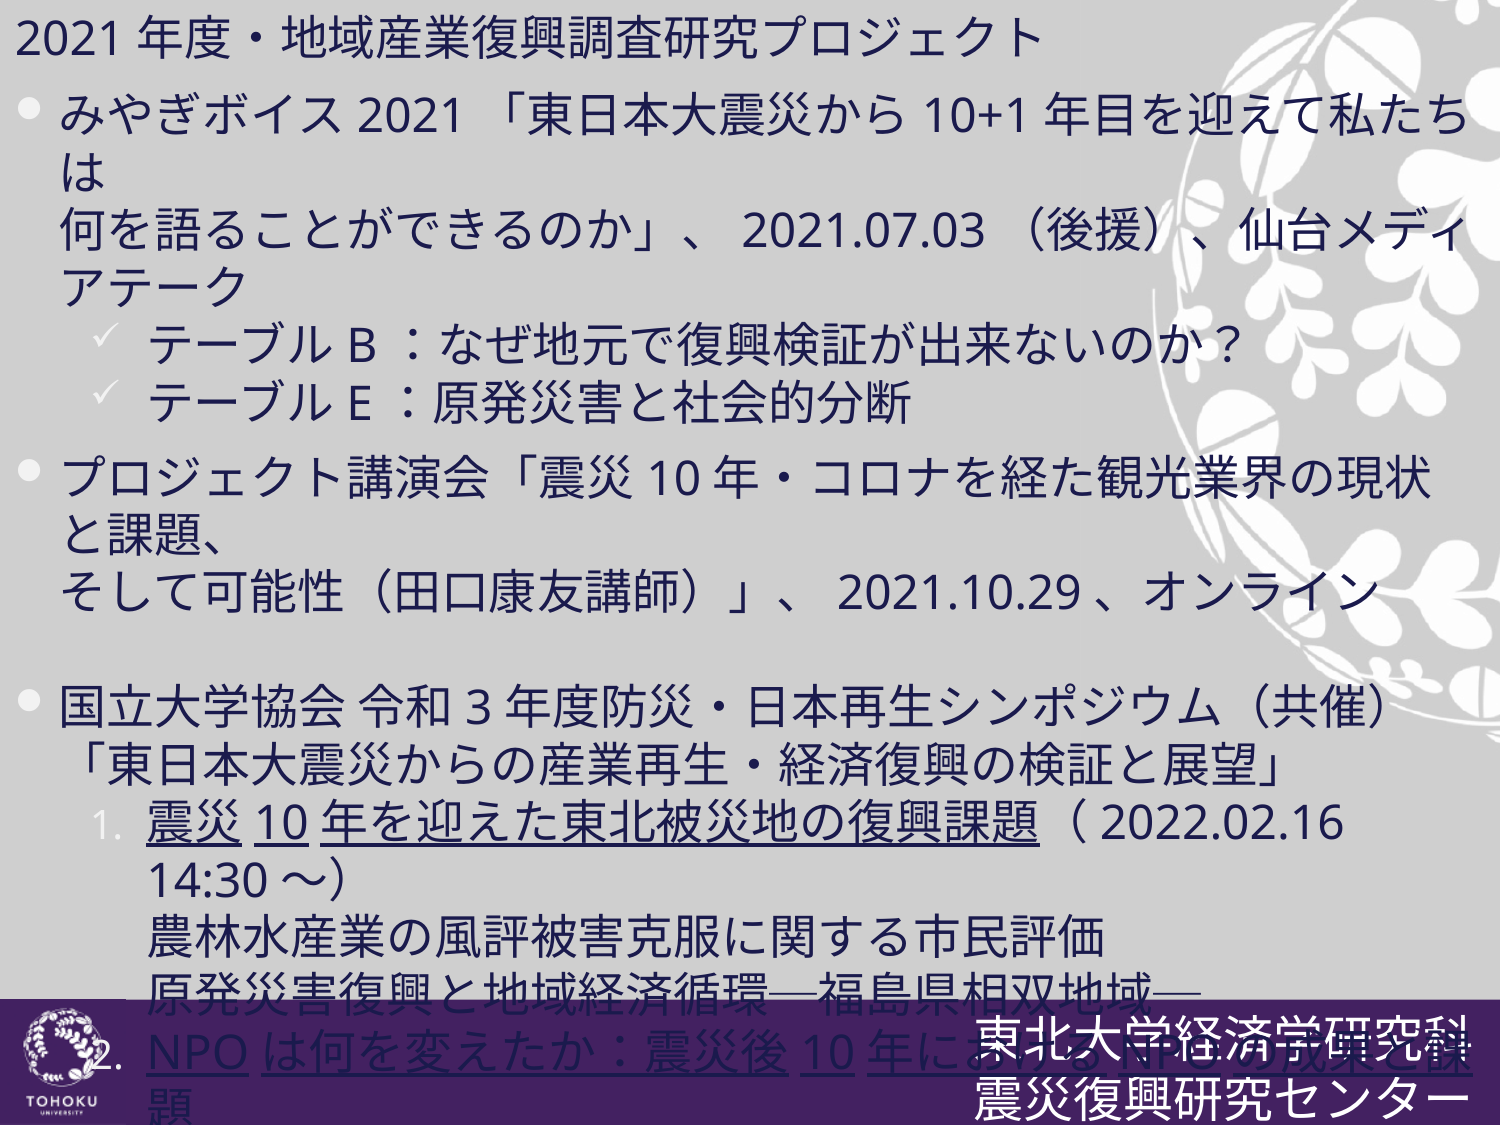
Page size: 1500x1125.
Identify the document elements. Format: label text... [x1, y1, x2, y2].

picture [0, 0, 1500, 1125]
text_box [129, 1029, 1500, 1125]
subtitle 東北大学経済学研究科 震災復興研究センター [130, 1008, 1500, 1029]
